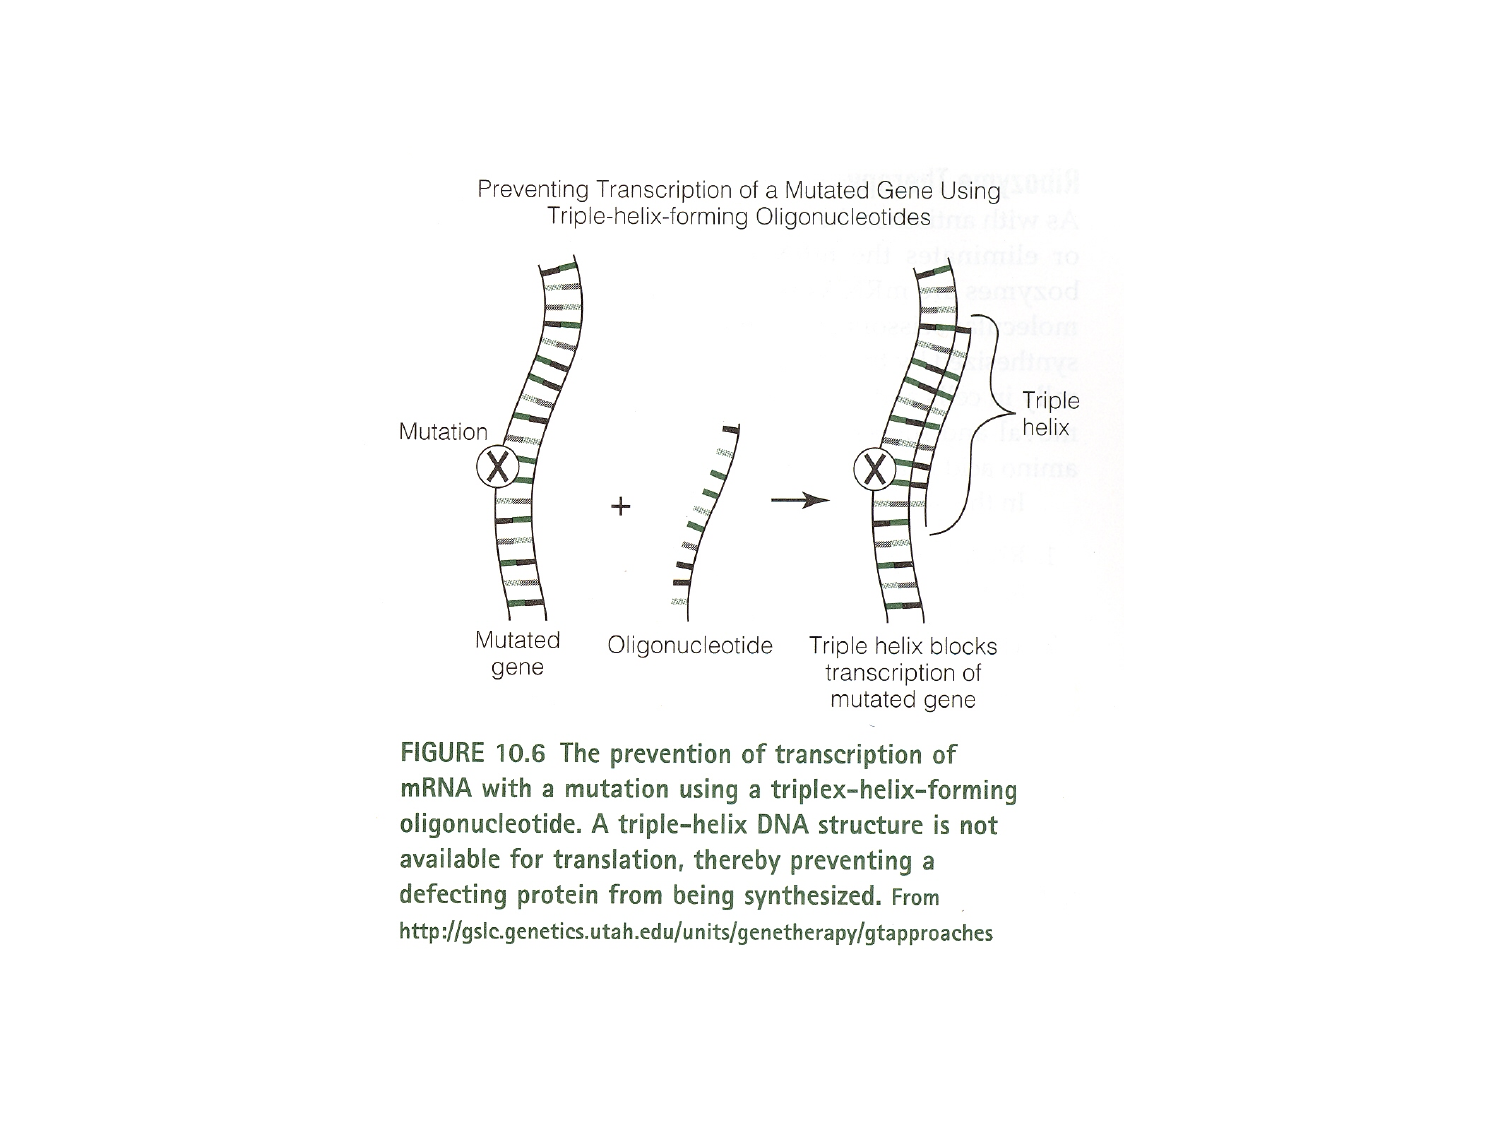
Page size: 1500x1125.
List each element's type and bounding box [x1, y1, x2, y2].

list [362, 112, 1125, 949]
